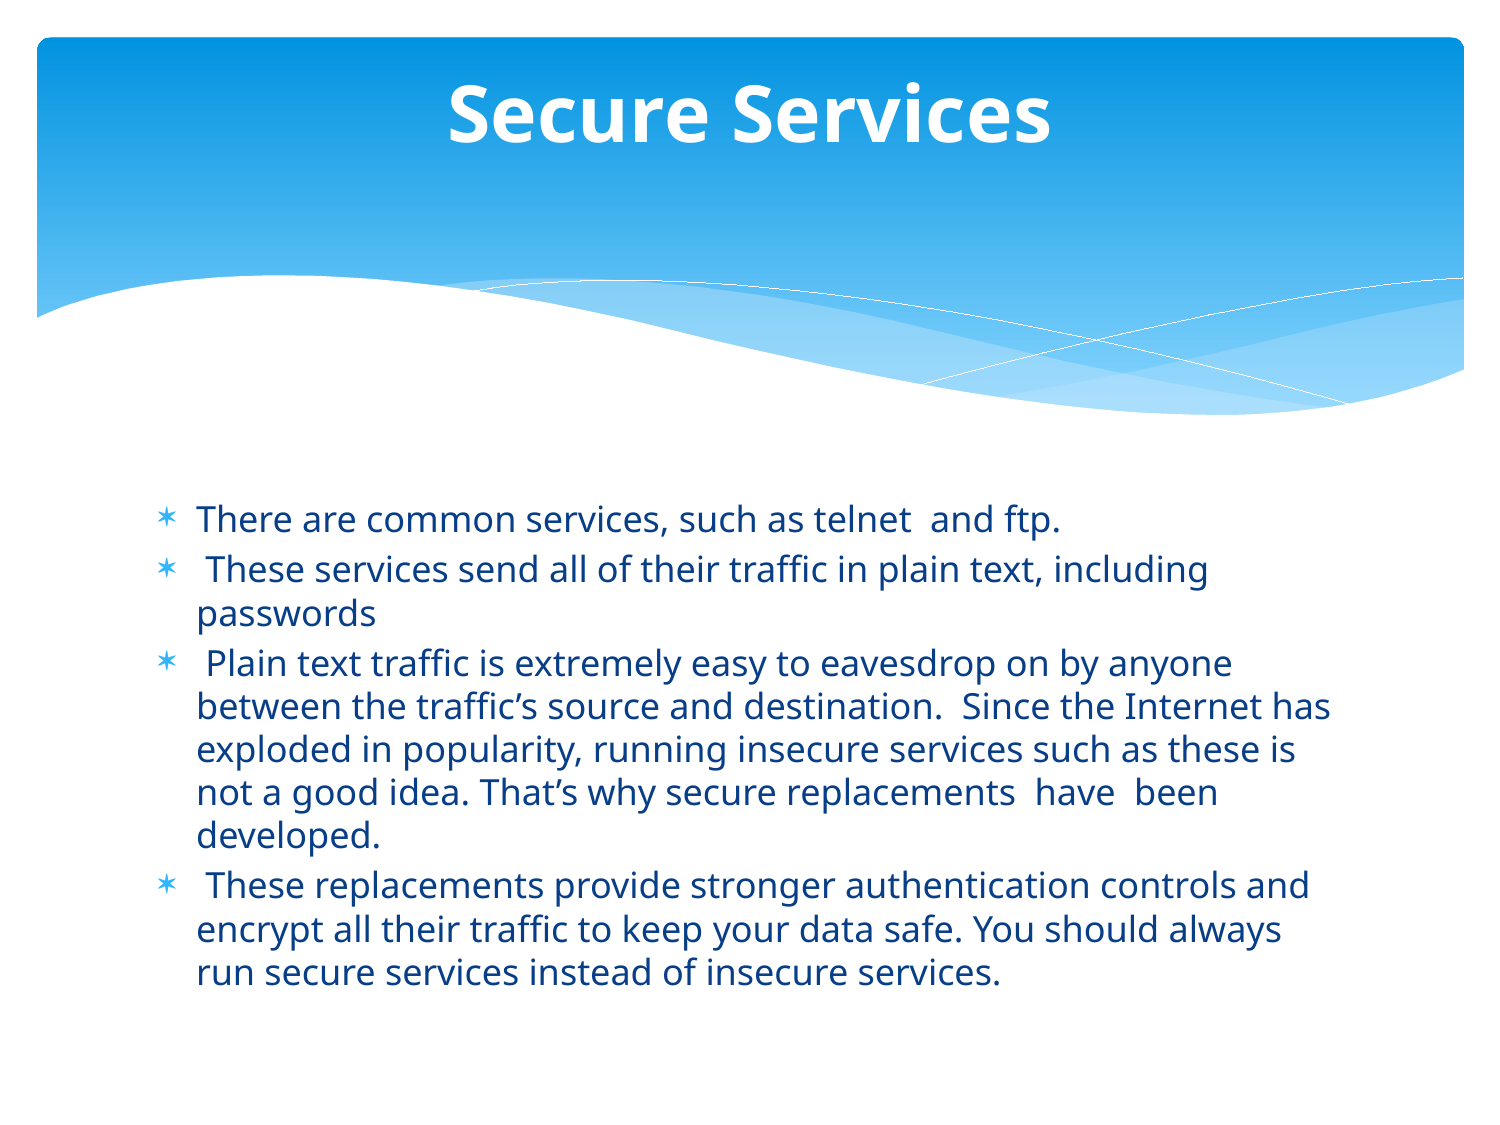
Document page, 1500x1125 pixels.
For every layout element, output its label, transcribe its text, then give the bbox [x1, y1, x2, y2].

title Secure Services [75, 55, 1425, 261]
list There are common services, such as telnet and ftp. These services send all of their traffic in plain text, including passwords Plain text traffic is extremely easy to eavesdrop on by anyone between the traffic’s source and destination. Since the Internet has exploded in popularity, running insecure services such as these is not a good idea. That’s why secure replacements have been developed. These replacements provide stronger authentication controls and encrypt all their traffic to keep your data safe. You should always run secure services instead of insecure services. [143, 438, 1359, 1005]
